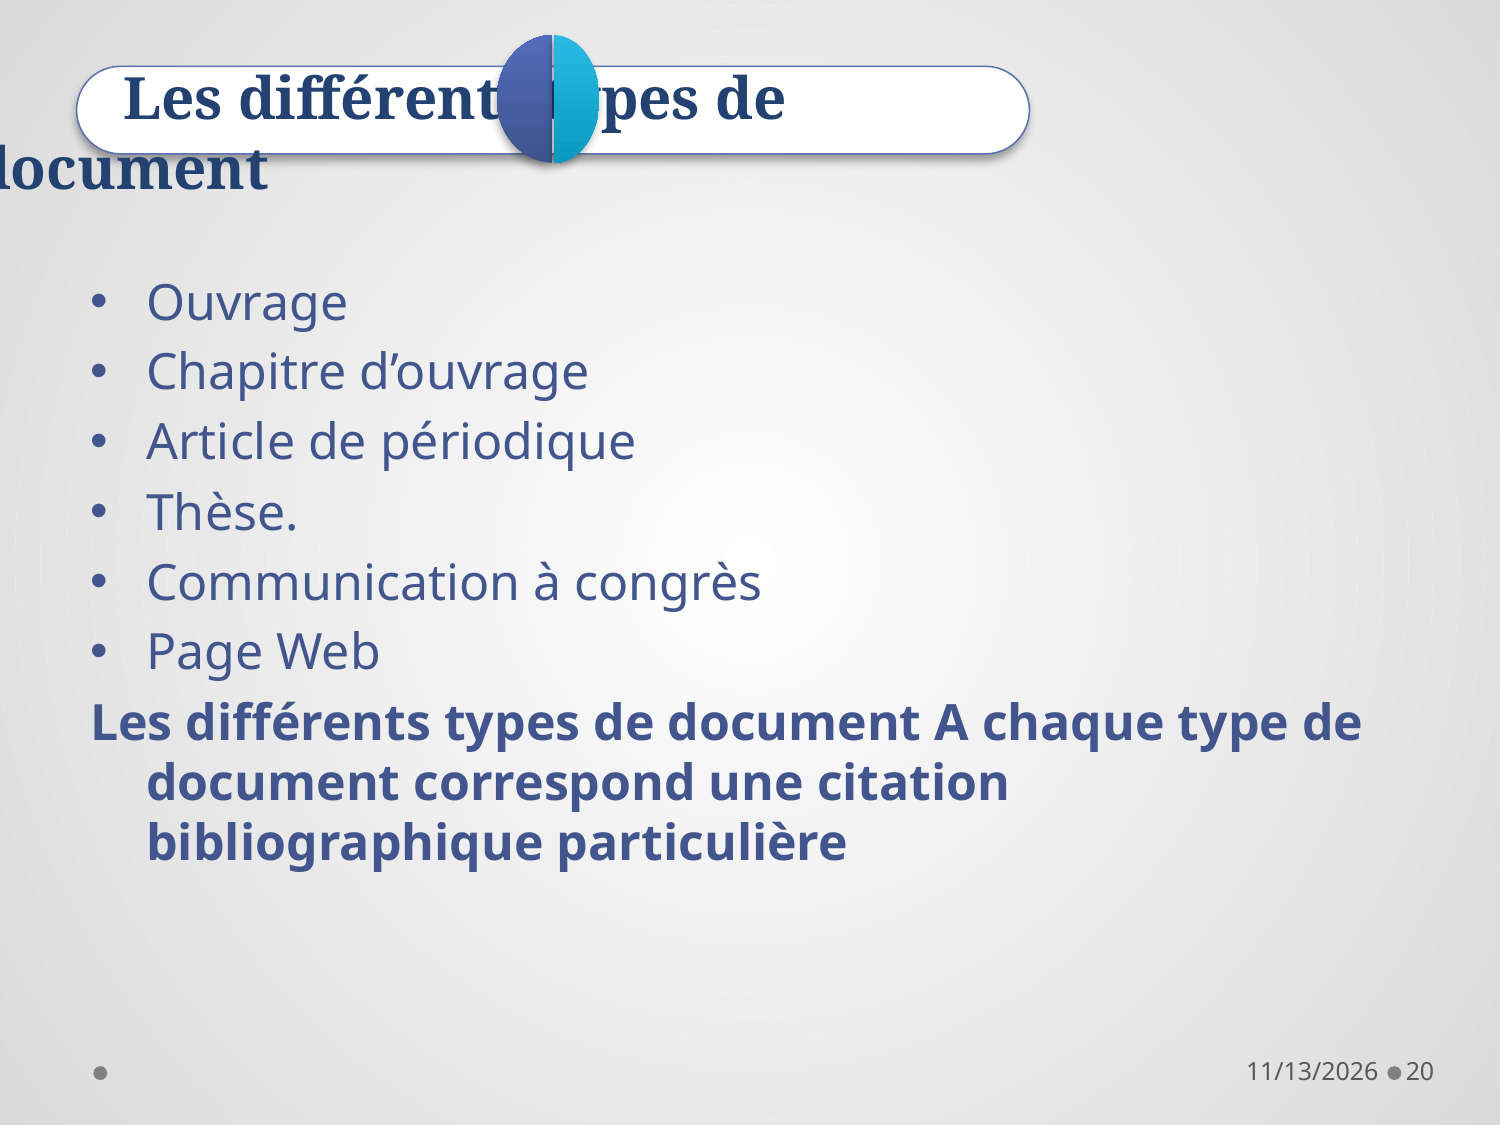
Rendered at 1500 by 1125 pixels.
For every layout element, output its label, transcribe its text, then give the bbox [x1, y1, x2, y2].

slide_number 20 [1401, 1042, 1494, 1103]
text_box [0, 45, 1105, 155]
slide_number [1043, 1042, 1386, 1103]
list Ouvrage Chapitre d’ouvrage Article de périodique Thèse. Communication à congrès Page Web Les différents types de document A chaque type de document correspond une citation bibliographique particulière [75, 262, 1425, 1005]
text_box [524, 35, 553, 44]
text_box [553, 35, 578, 44]
